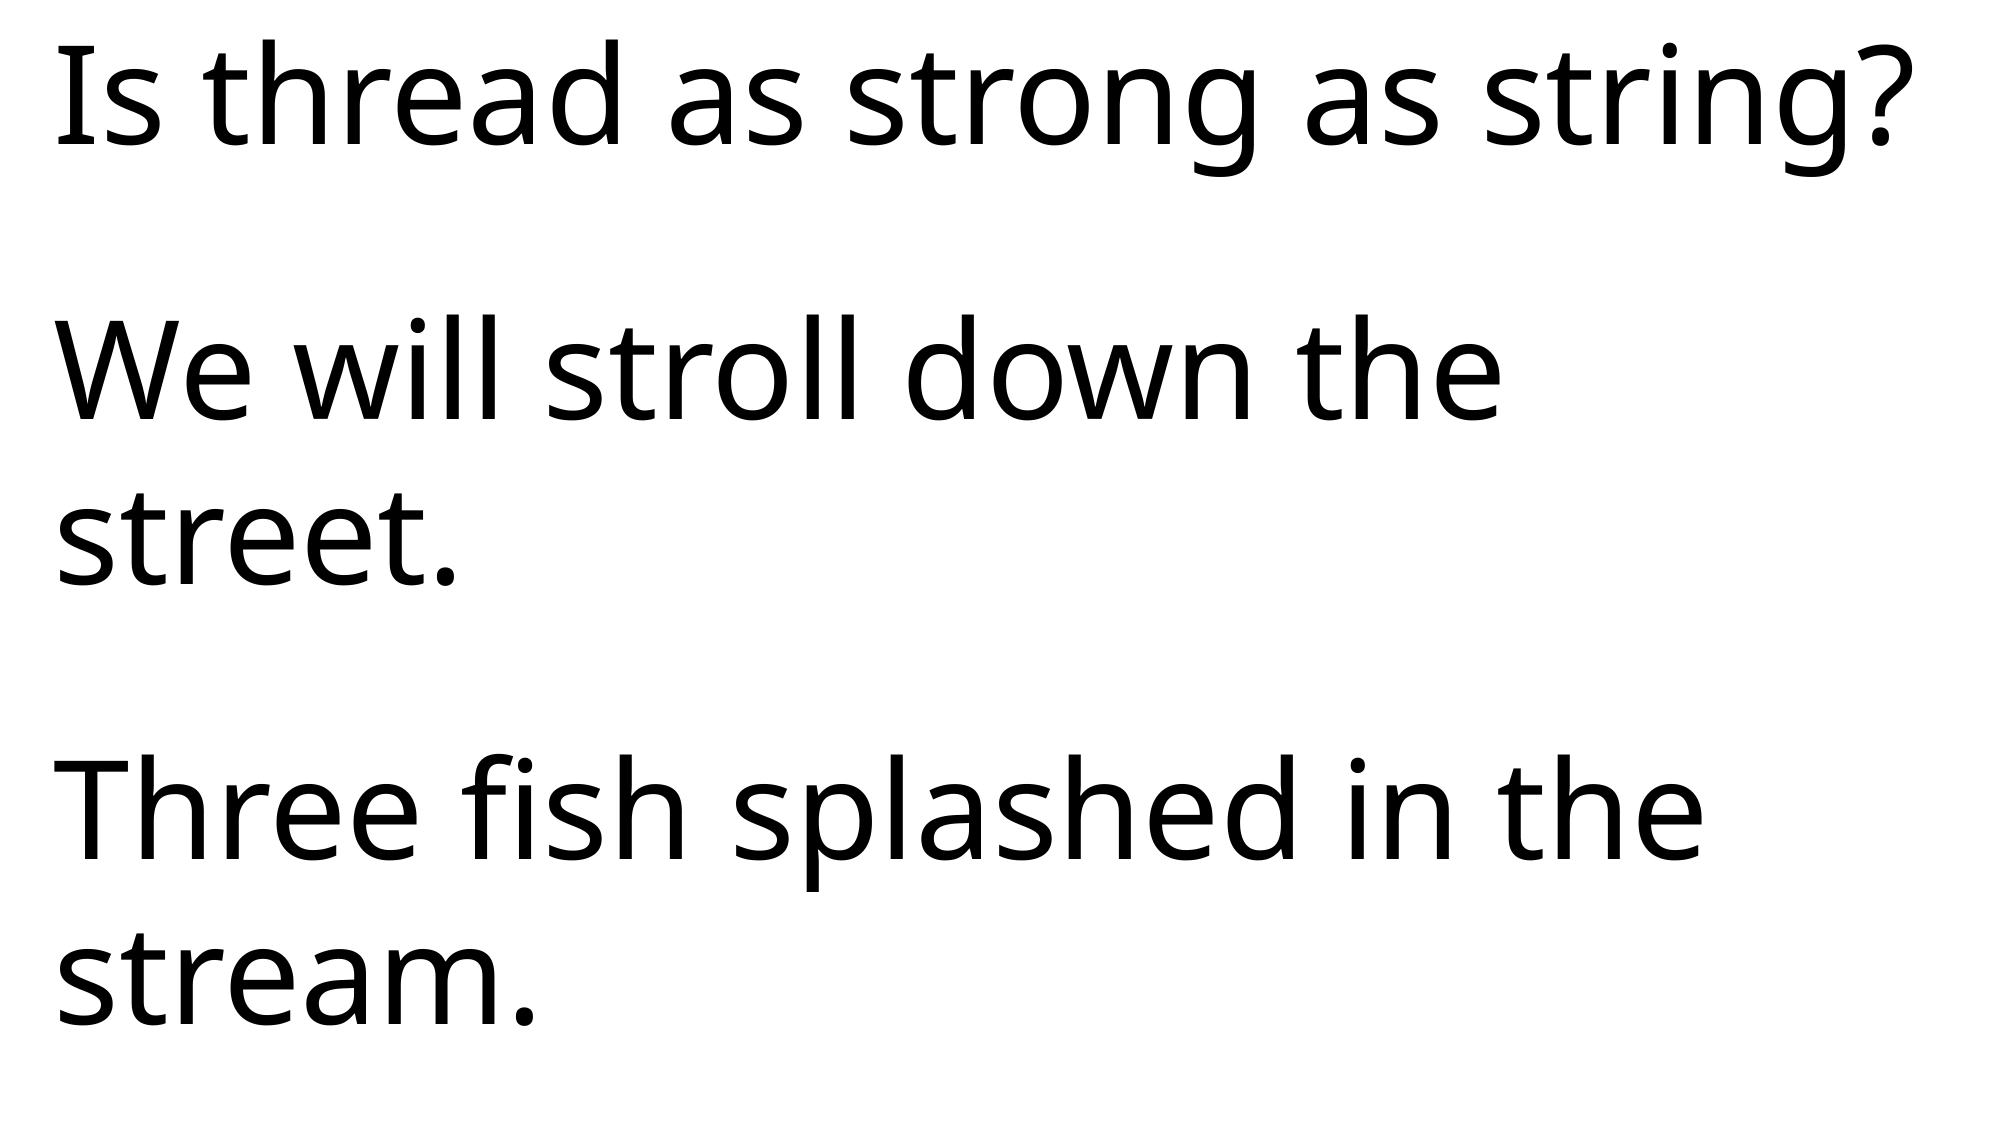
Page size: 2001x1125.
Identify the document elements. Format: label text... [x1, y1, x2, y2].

text_box Is thread as strong as string? We will stroll down the street. Three fish splashed in the stream. [39, 0, 1967, 1060]
